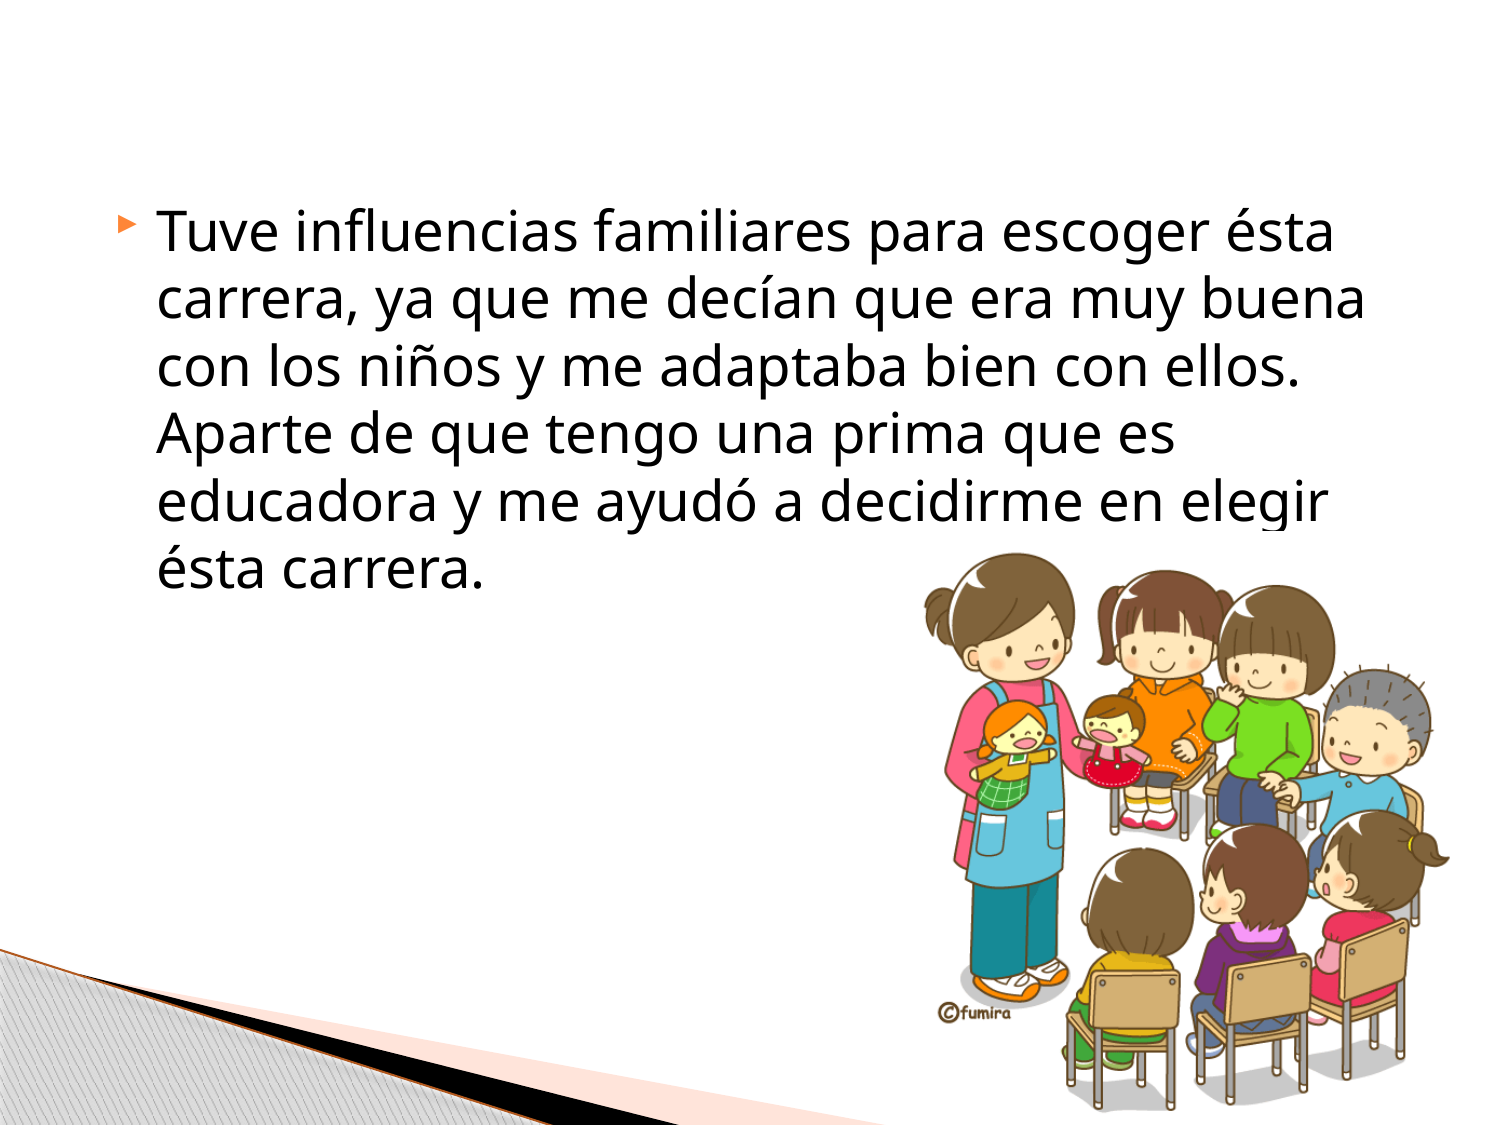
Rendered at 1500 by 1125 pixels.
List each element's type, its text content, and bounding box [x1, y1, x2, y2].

picture [913, 531, 1454, 1125]
list Tuve influencias familiares para escoger ésta carrera, ya que me decían que era muy buena con los niños y me adaptaba bien con ellos. Aparte de que tengo una prima que es educadora y me ayudó a decidirme en elegir ésta carrera. [82, 187, 1432, 930]
